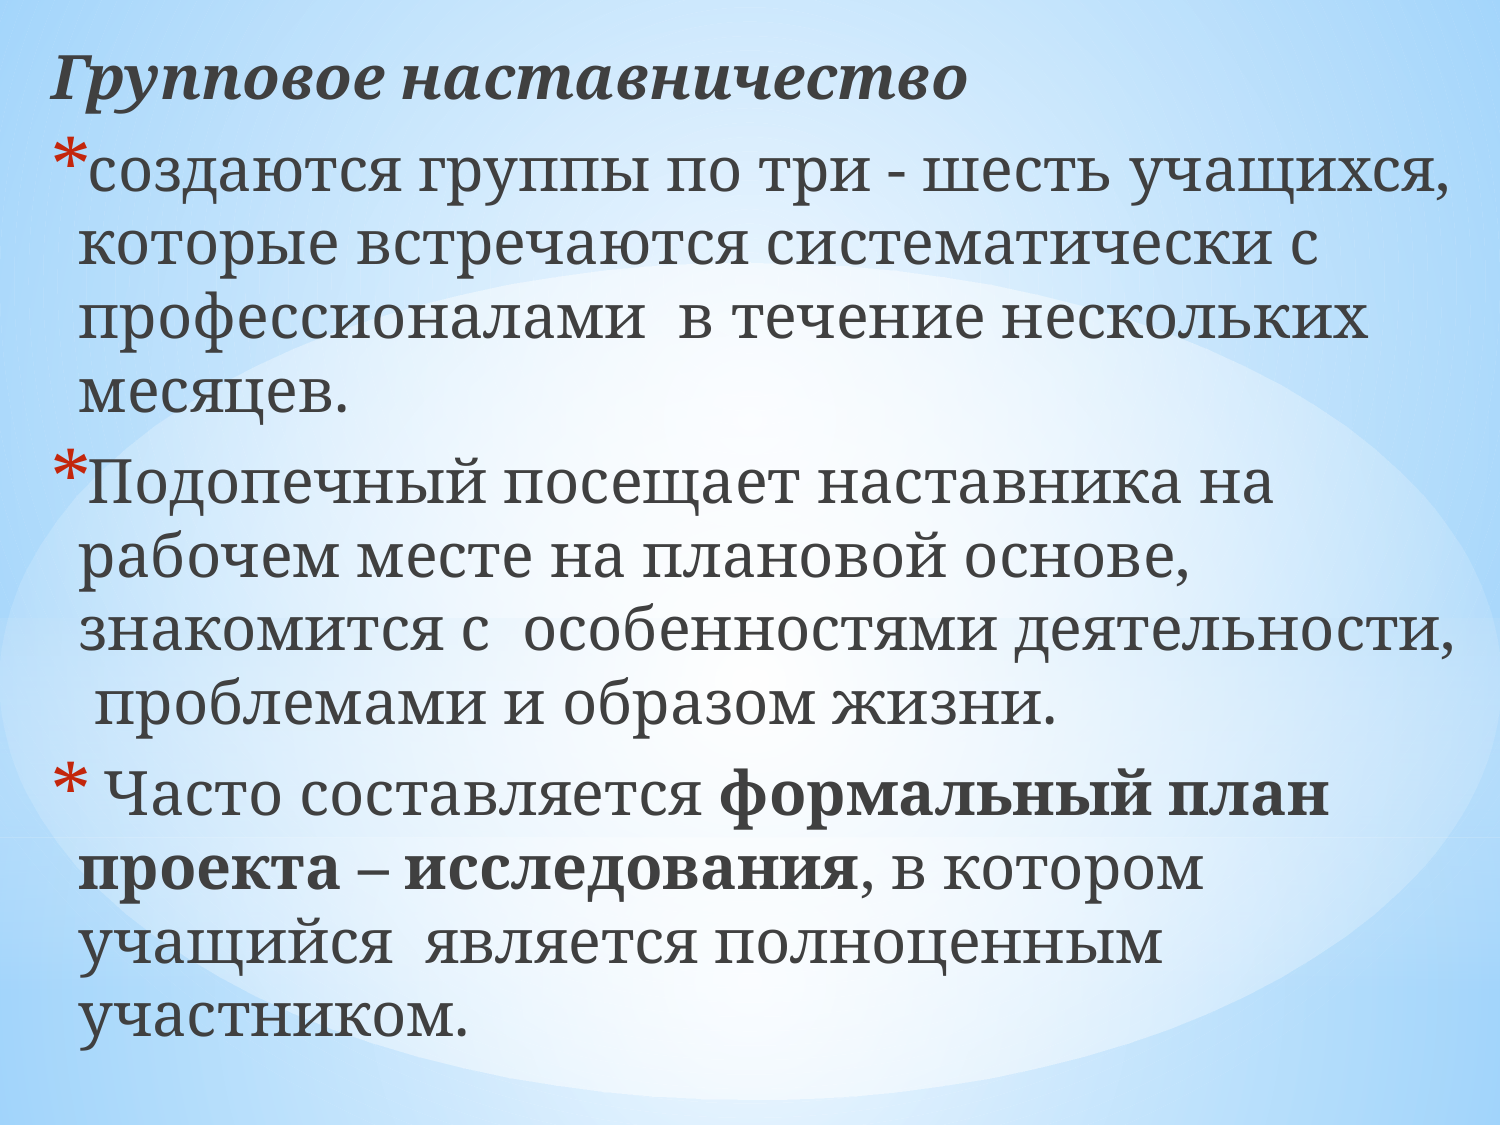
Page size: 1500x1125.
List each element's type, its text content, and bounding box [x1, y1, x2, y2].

list Групповое наставничество создаются группы по три - шесть учащихся, которые встречаются систематически с профессионалами в течение нескольких месяцев. Подопечный посещает наставника на рабочем месте на плановой основе, знакомится с особенностями деятельности, проблемами и образом жизни. Часто составляется формальный план проекта – исследования, в котором учащийся является полноценным участником. [29, 30, 1483, 1083]
